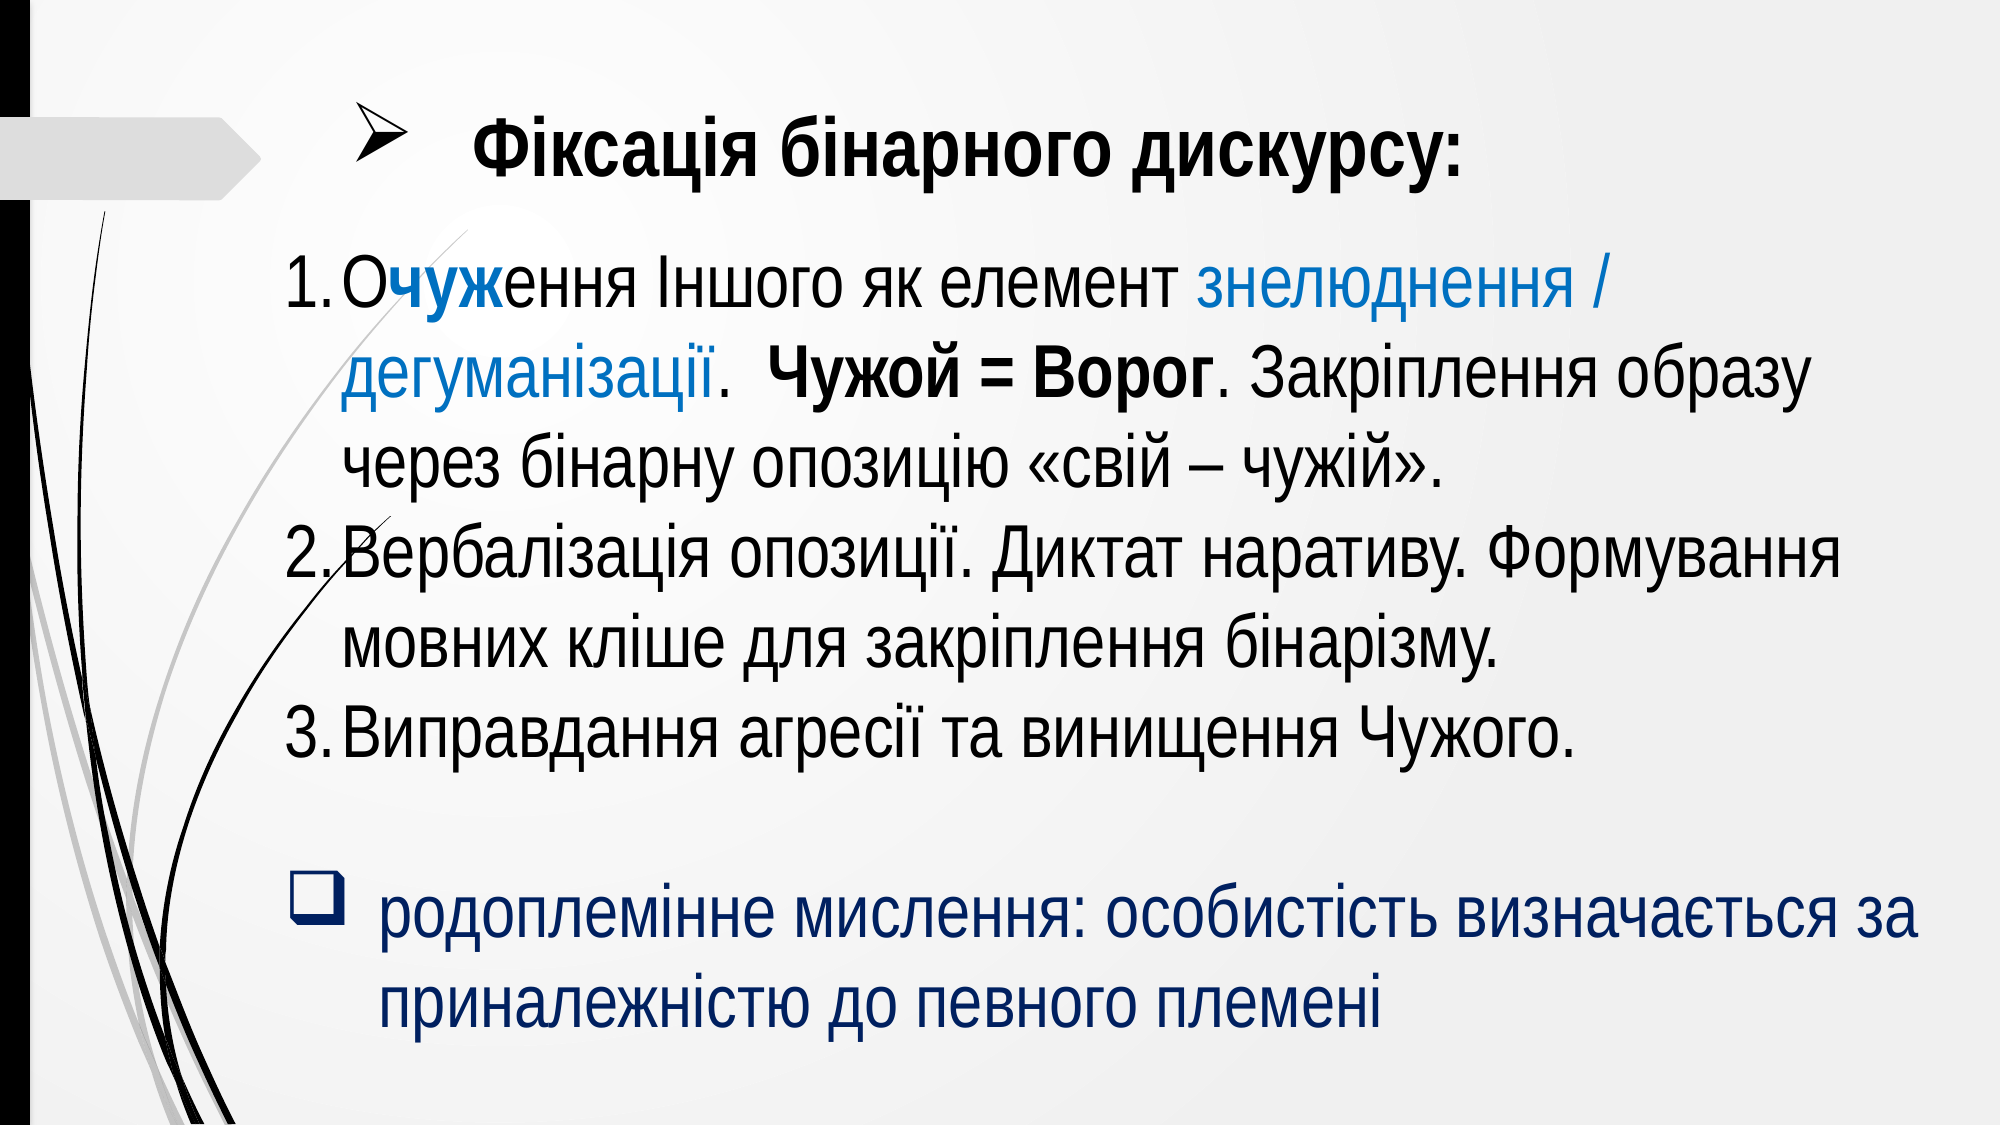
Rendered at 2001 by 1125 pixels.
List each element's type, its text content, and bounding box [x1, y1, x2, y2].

text_box Очуження Іншого як елемент знелюднення / дегуманізації. Чужой = Ворог. Закріплення образу через бінарну опозицію «свій – чужій». Вербалізація опозиції. Диктат наративу. Формування мовних кліше для закріплення бінарізму. Виправдання агресії та винищення Чужого. родоплемінне мислення: особистість визначається за приналежністю до певного племені [269, 224, 1986, 1050]
text_box Фіксація бінарного дискурсу: [191, 85, 1625, 201]
